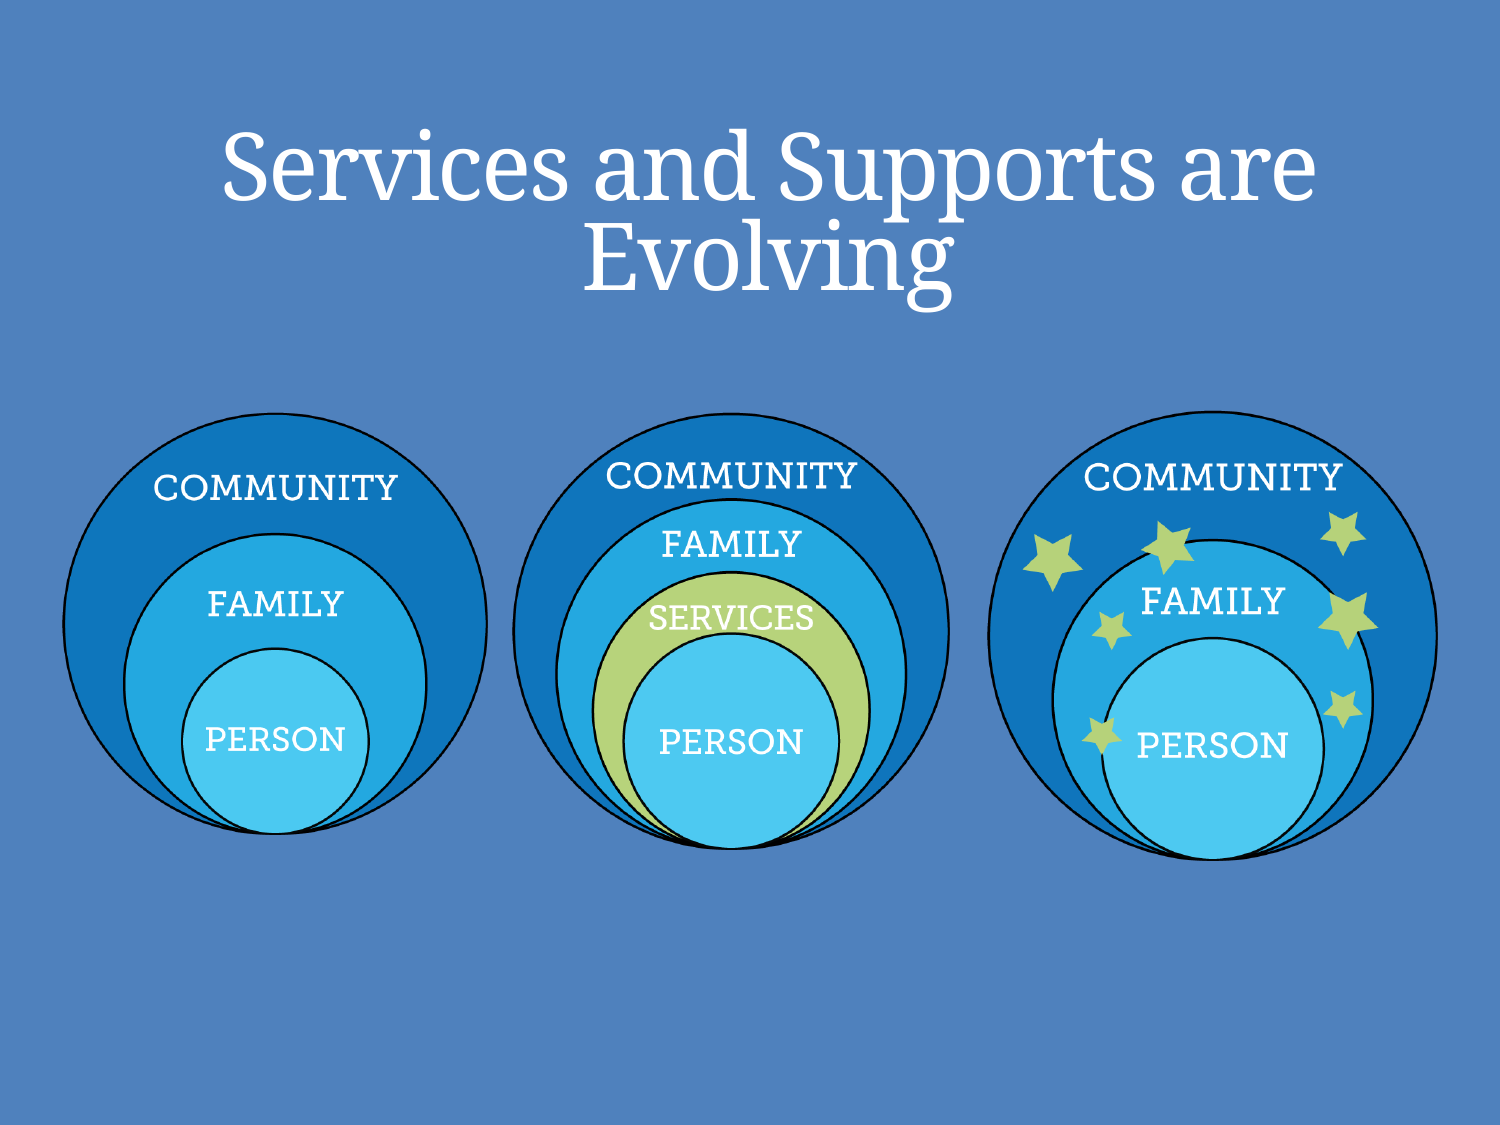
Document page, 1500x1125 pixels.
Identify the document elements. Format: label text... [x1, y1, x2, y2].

picture [987, 410, 1438, 861]
title Services and Supports are Evolving [62, 75, 1475, 317]
picture [62, 412, 488, 835]
picture [512, 412, 951, 851]
